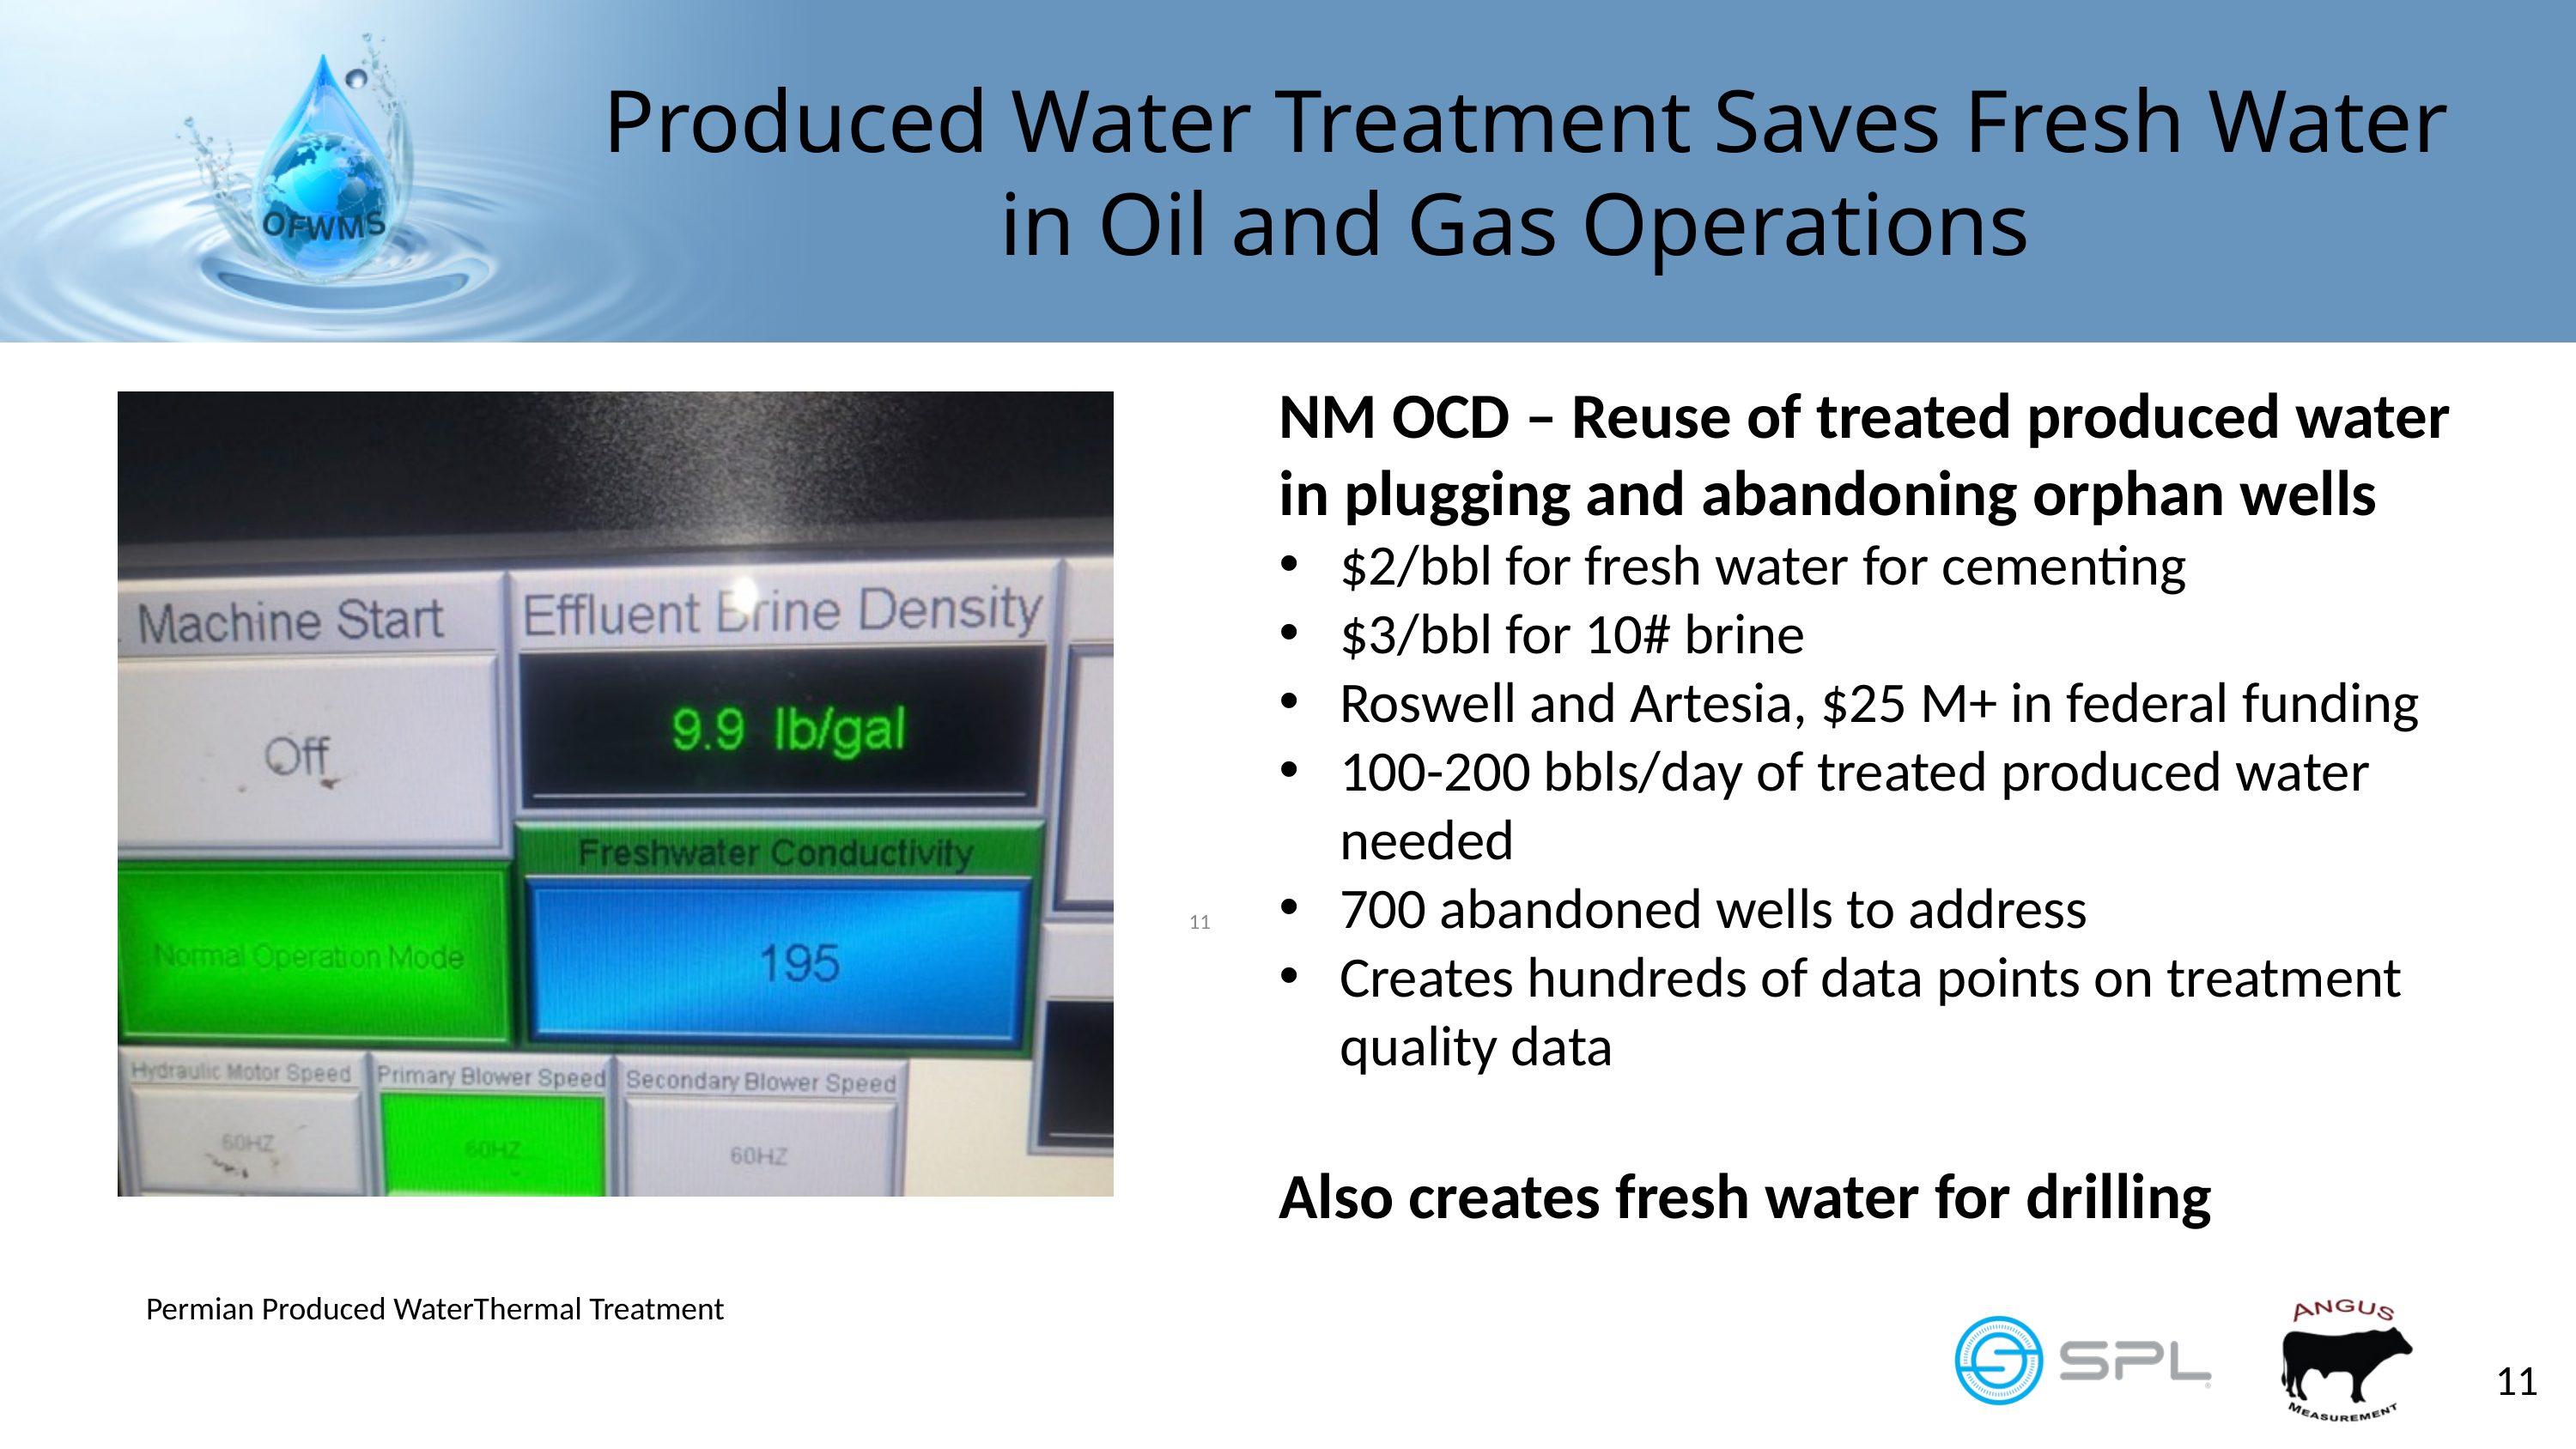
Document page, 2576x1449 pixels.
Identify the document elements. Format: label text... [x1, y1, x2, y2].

text_box Permian Produced WaterThermal Treatment [133, 1281, 738, 1332]
text_box 11 [2482, 1346, 2552, 1410]
picture [118, 391, 1114, 1197]
slide_number 11 [1116, 894, 1224, 947]
picture [2254, 1272, 2432, 1449]
picture [0, 0, 2576, 343]
text_box NM OCD – Reuse of treated produced water in plugging and abandoning orphan wells $2/bbl for fresh water for cementing $3/bbl for 10# brine Roswell and Artesia, $25 M+ in federal funding 100-200 bbls/day of treated produced water needed 700 abandoned wells to address Creates hundreds of data points on treatment quality data Also creates fresh water for drilling [1266, 367, 2496, 1239]
picture [1947, 1313, 2221, 1409]
